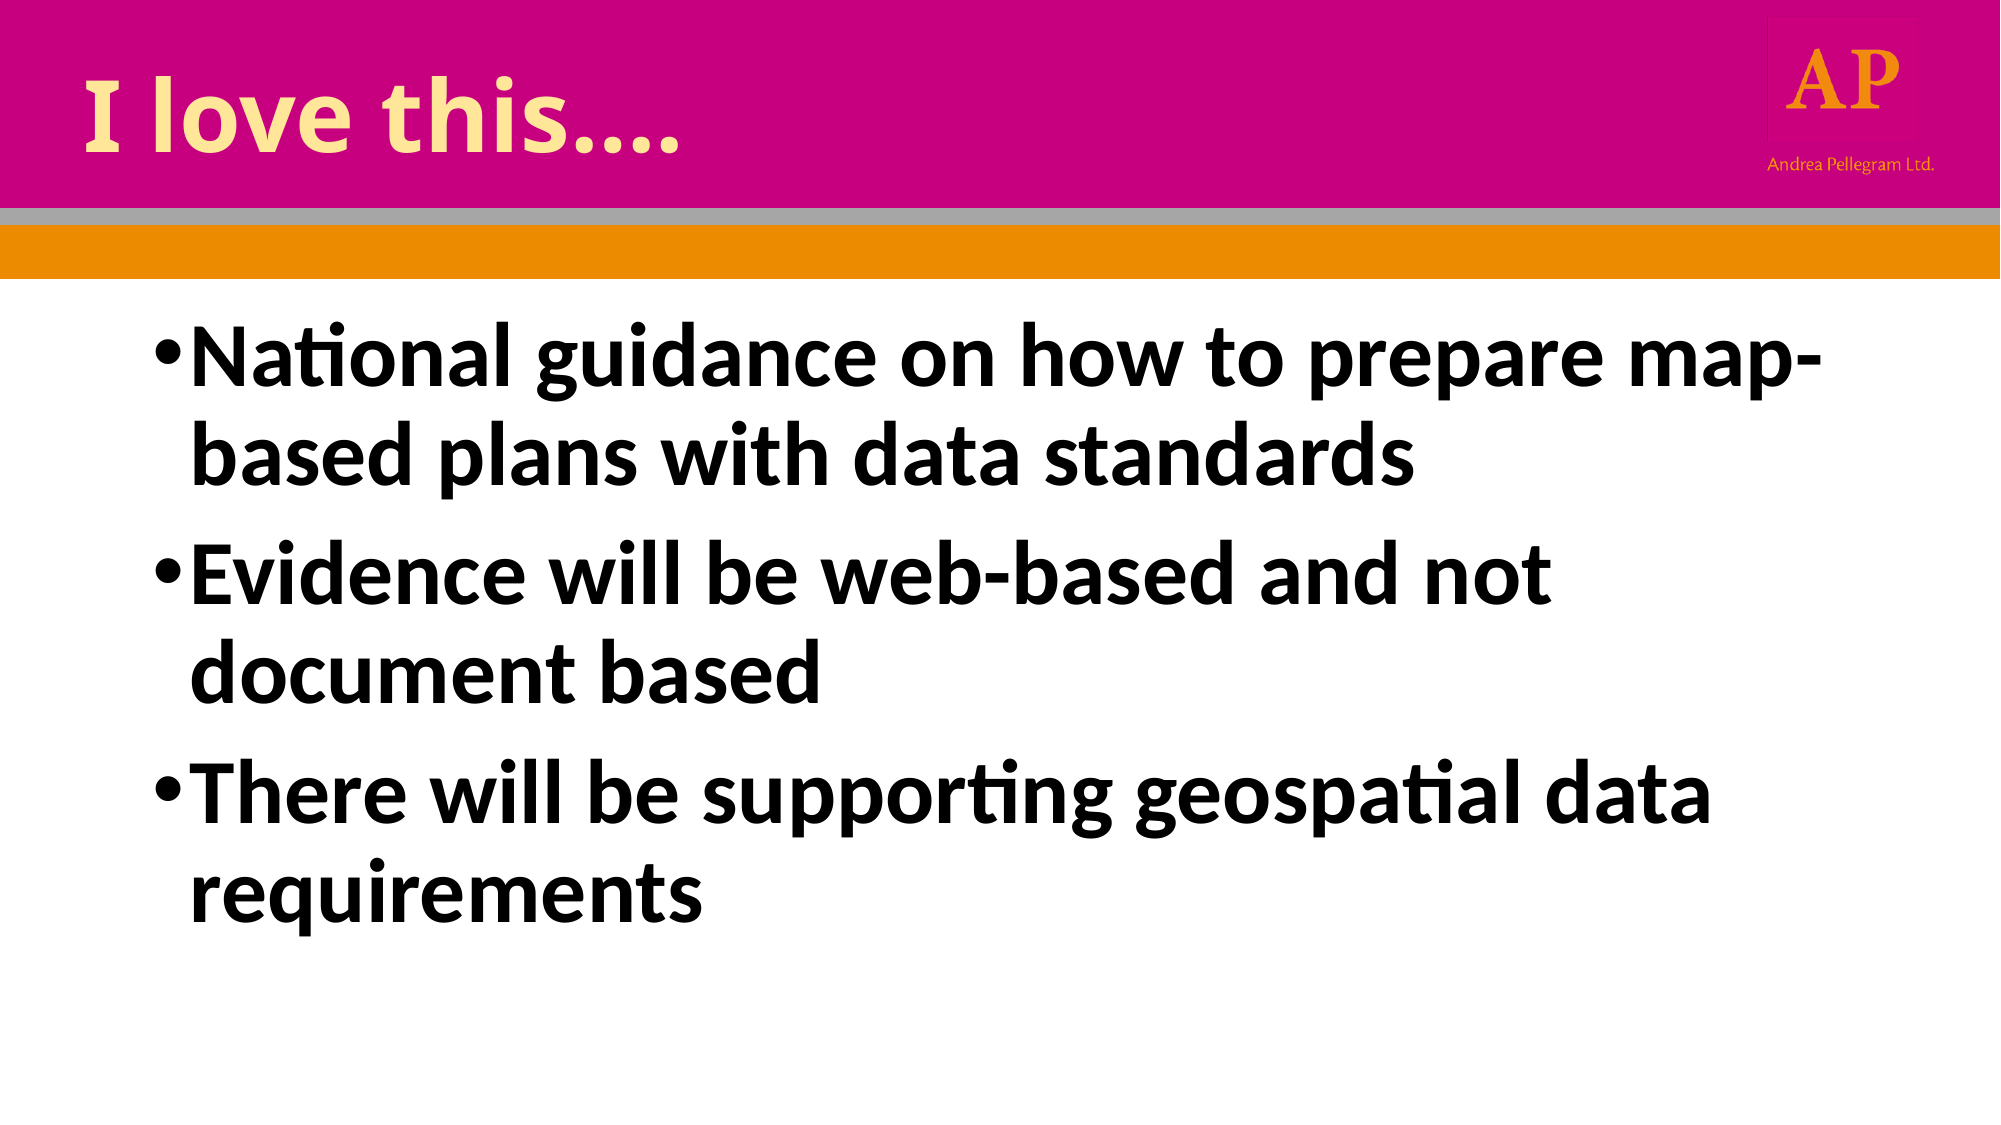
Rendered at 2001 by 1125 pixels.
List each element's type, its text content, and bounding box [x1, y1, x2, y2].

list National guidance on how to prepare map-based plans with data standards Evidence will be web-based and not document based There will be supporting geospatial data requirements [137, 299, 1863, 1014]
picture [1739, 0, 1948, 179]
title I love this…. [68, 11, 1794, 229]
